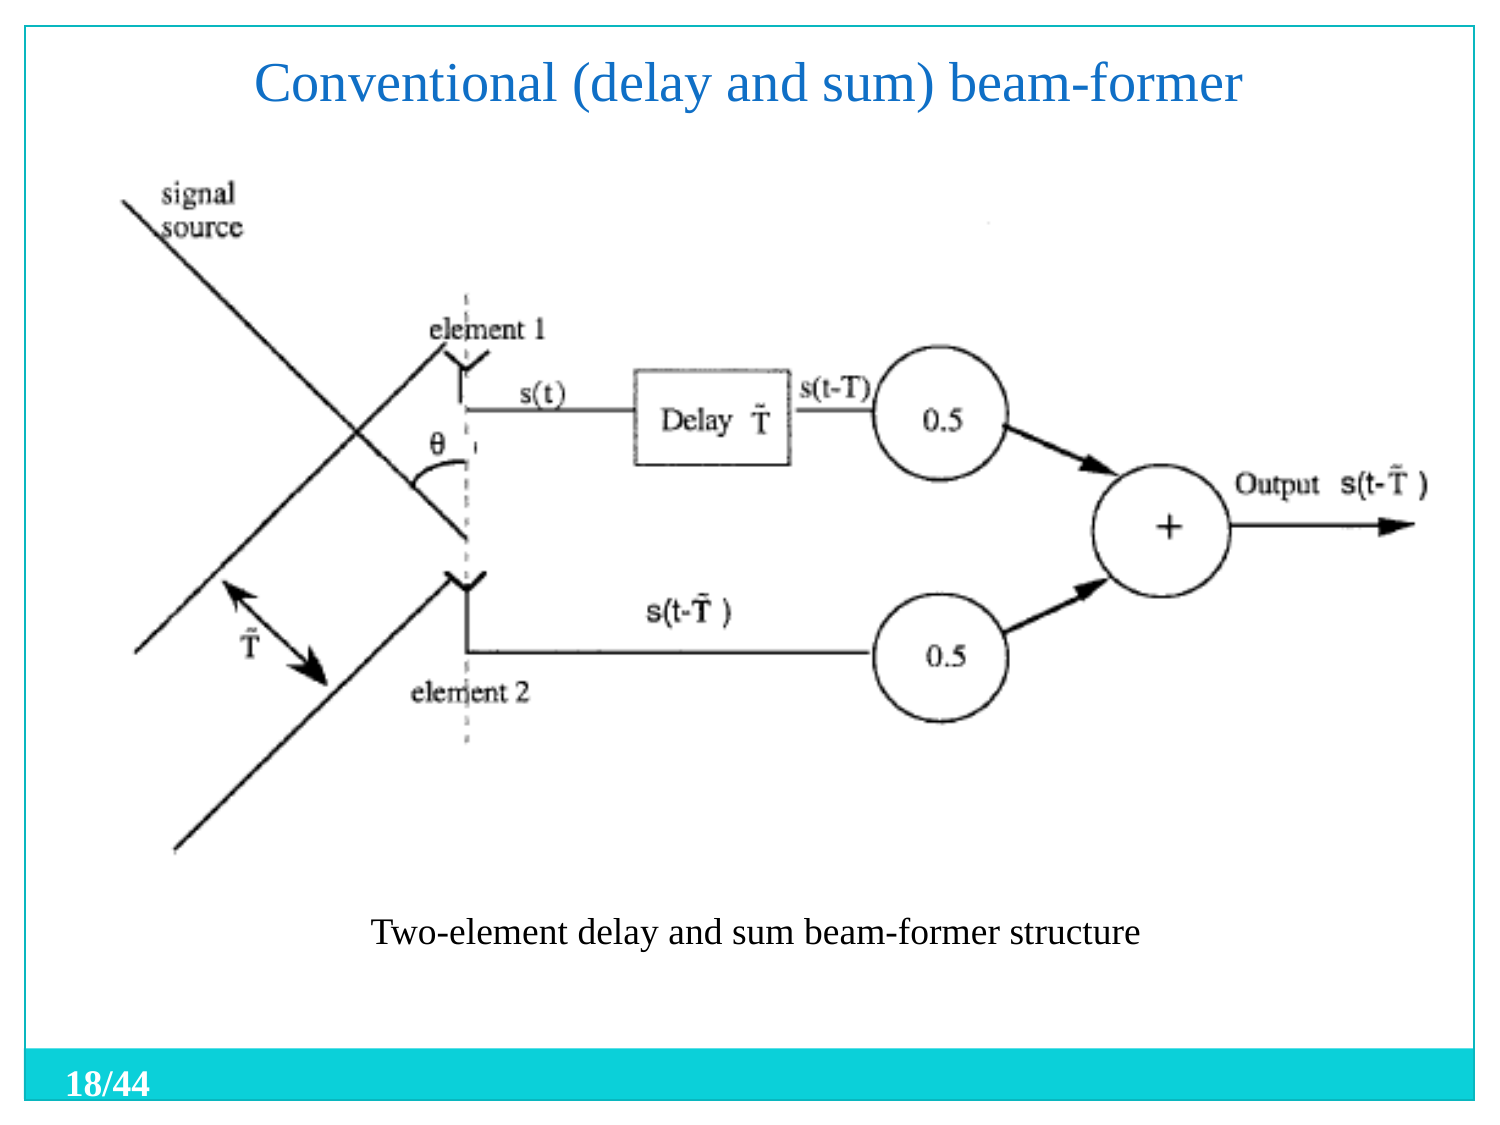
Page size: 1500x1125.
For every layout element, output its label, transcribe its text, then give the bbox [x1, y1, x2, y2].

text_box Conventional (delay and sum) beam-former [124, 37, 1388, 134]
footer 18/44 [50, 1051, 638, 1112]
text_box Two-element delay and sum beam-former structure [274, 899, 1238, 960]
picture [49, 137, 1457, 876]
